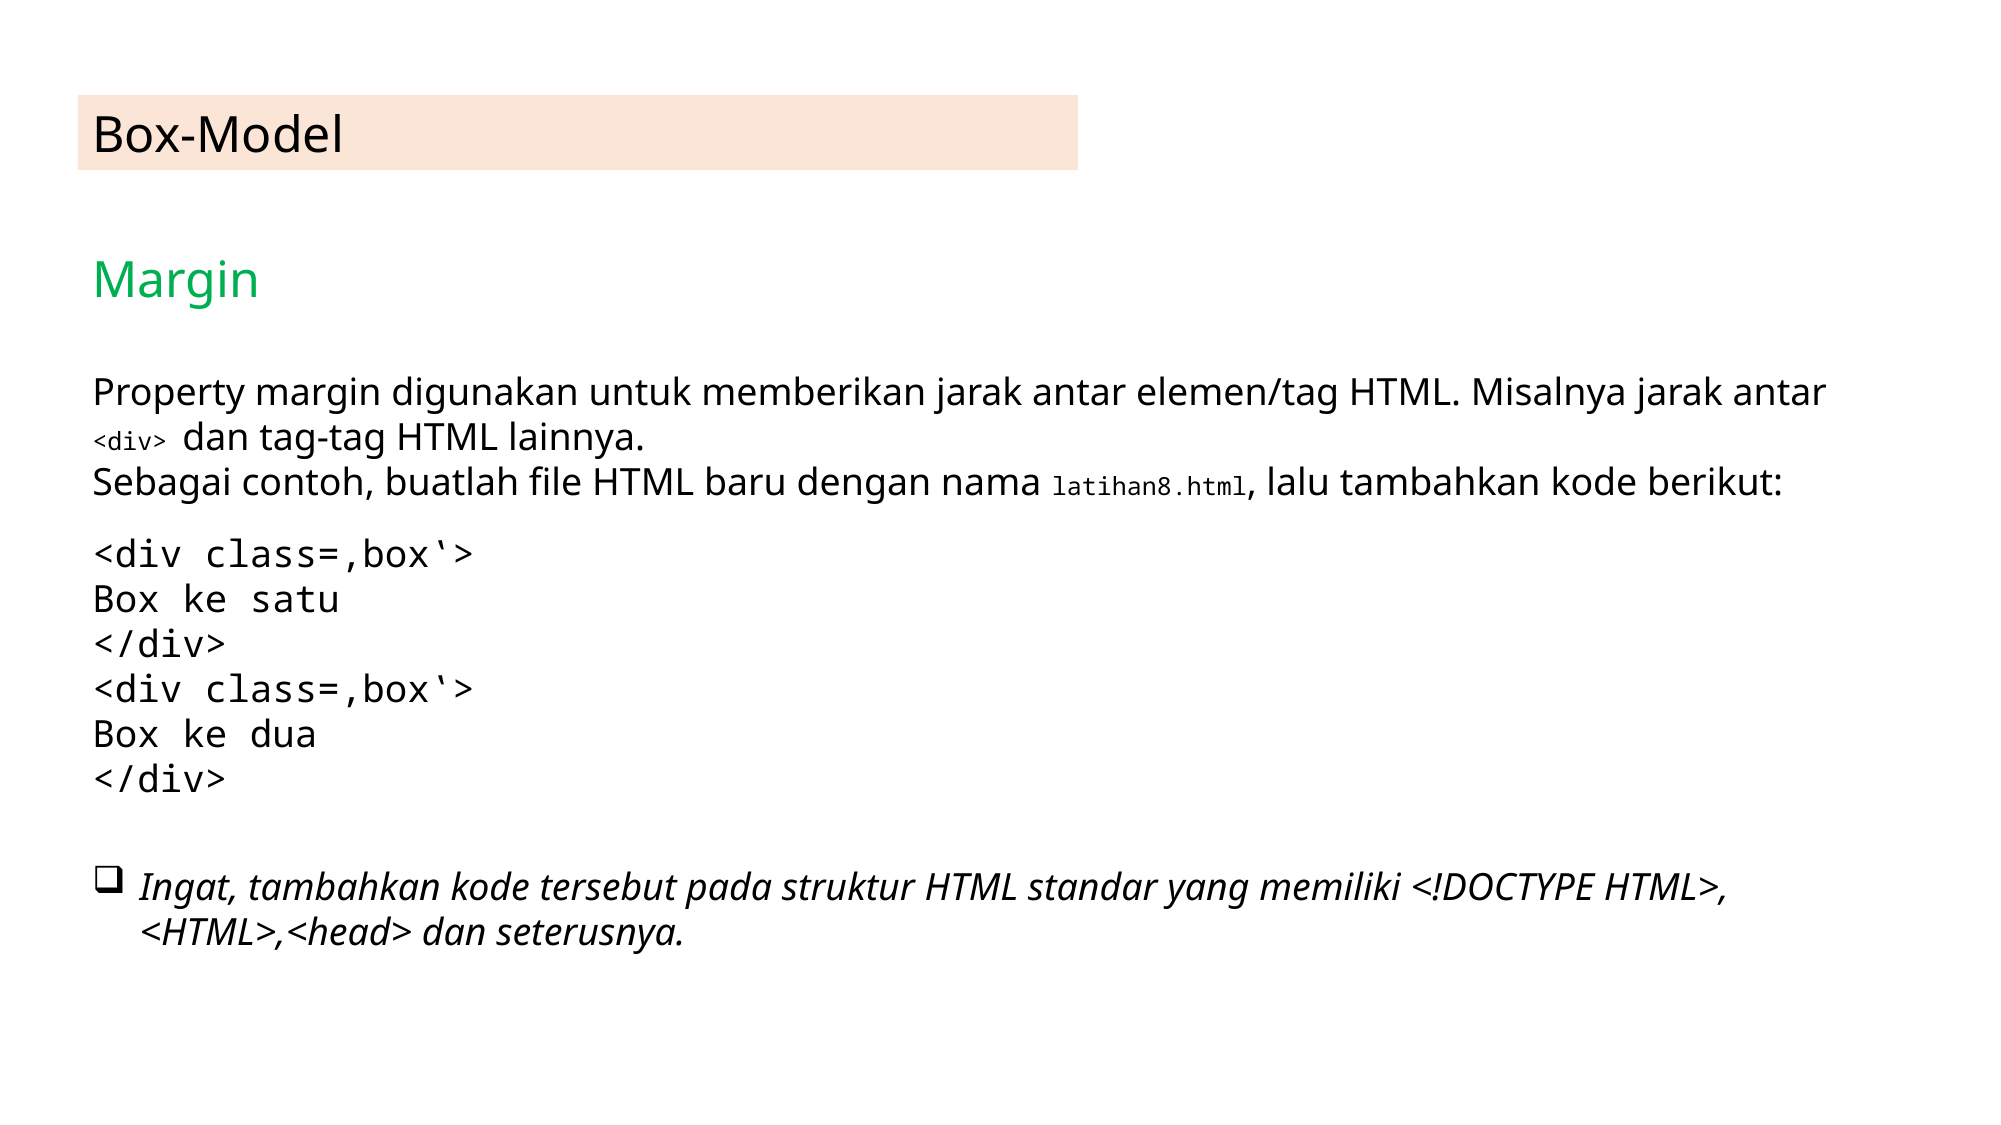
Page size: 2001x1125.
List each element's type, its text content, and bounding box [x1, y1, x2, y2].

text_box Box-Model [77, 95, 1078, 170]
text_box Ingat, tambahkan kode tersebut pada struktur HTML standar yang memiliki <!DOCTYPE HTML>, <HTML>,<head> dan seterusnya. [77, 855, 1897, 961]
text_box <div class=‚box‛> Box ke satu </div> <div class=‚box‛> Box ke dua </div> [77, 523, 1078, 808]
text_box Margin Property margin digunakan untuk memberikan jarak antar elemen/tag HTML. Misalnya jarak antar <div> dan tag-tag HTML lainnya. Sebagai contoh, buatlah file HTML baru dengan nama latihan8.html, lalu tambahkan kode berikut: [77, 240, 1897, 511]
